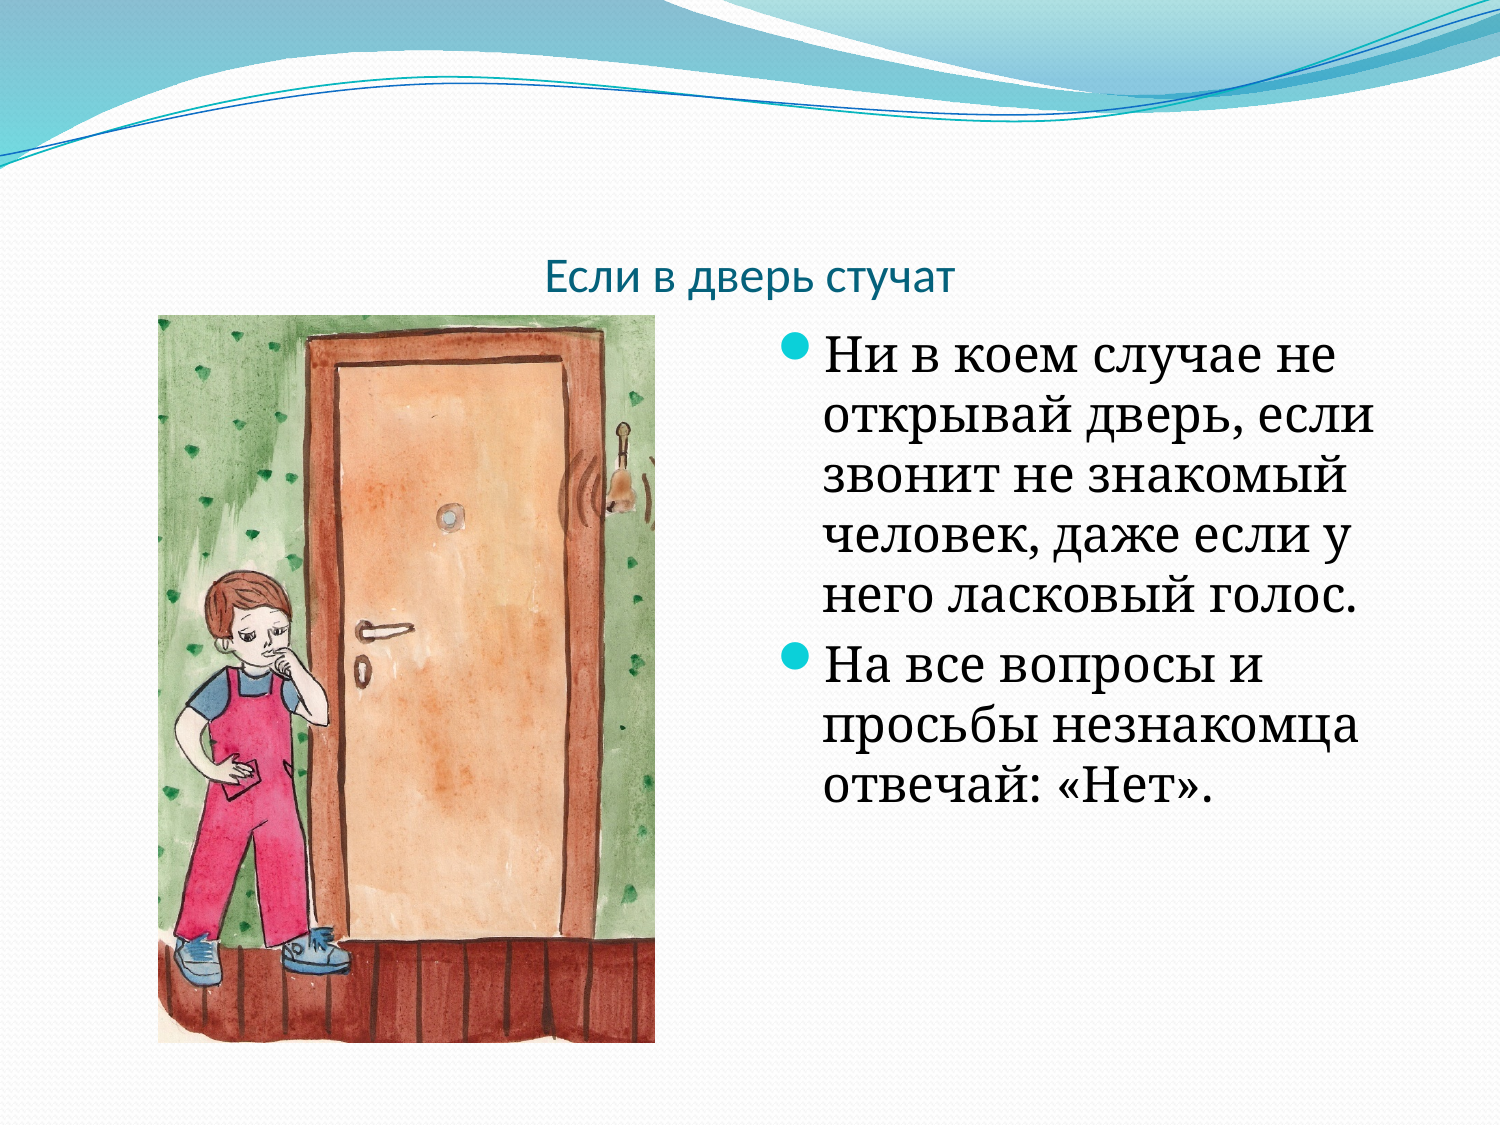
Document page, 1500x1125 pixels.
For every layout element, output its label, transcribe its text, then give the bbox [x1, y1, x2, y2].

list Ни в коем случае не открывай дверь, если звонит не знакомый человек, даже если у него ласковый голос. На все вопросы и просьбы незнакомца отвечай: «Нет». [762, 314, 1425, 1043]
title Если в дверь стучат [75, 115, 1425, 303]
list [157, 314, 655, 1043]
